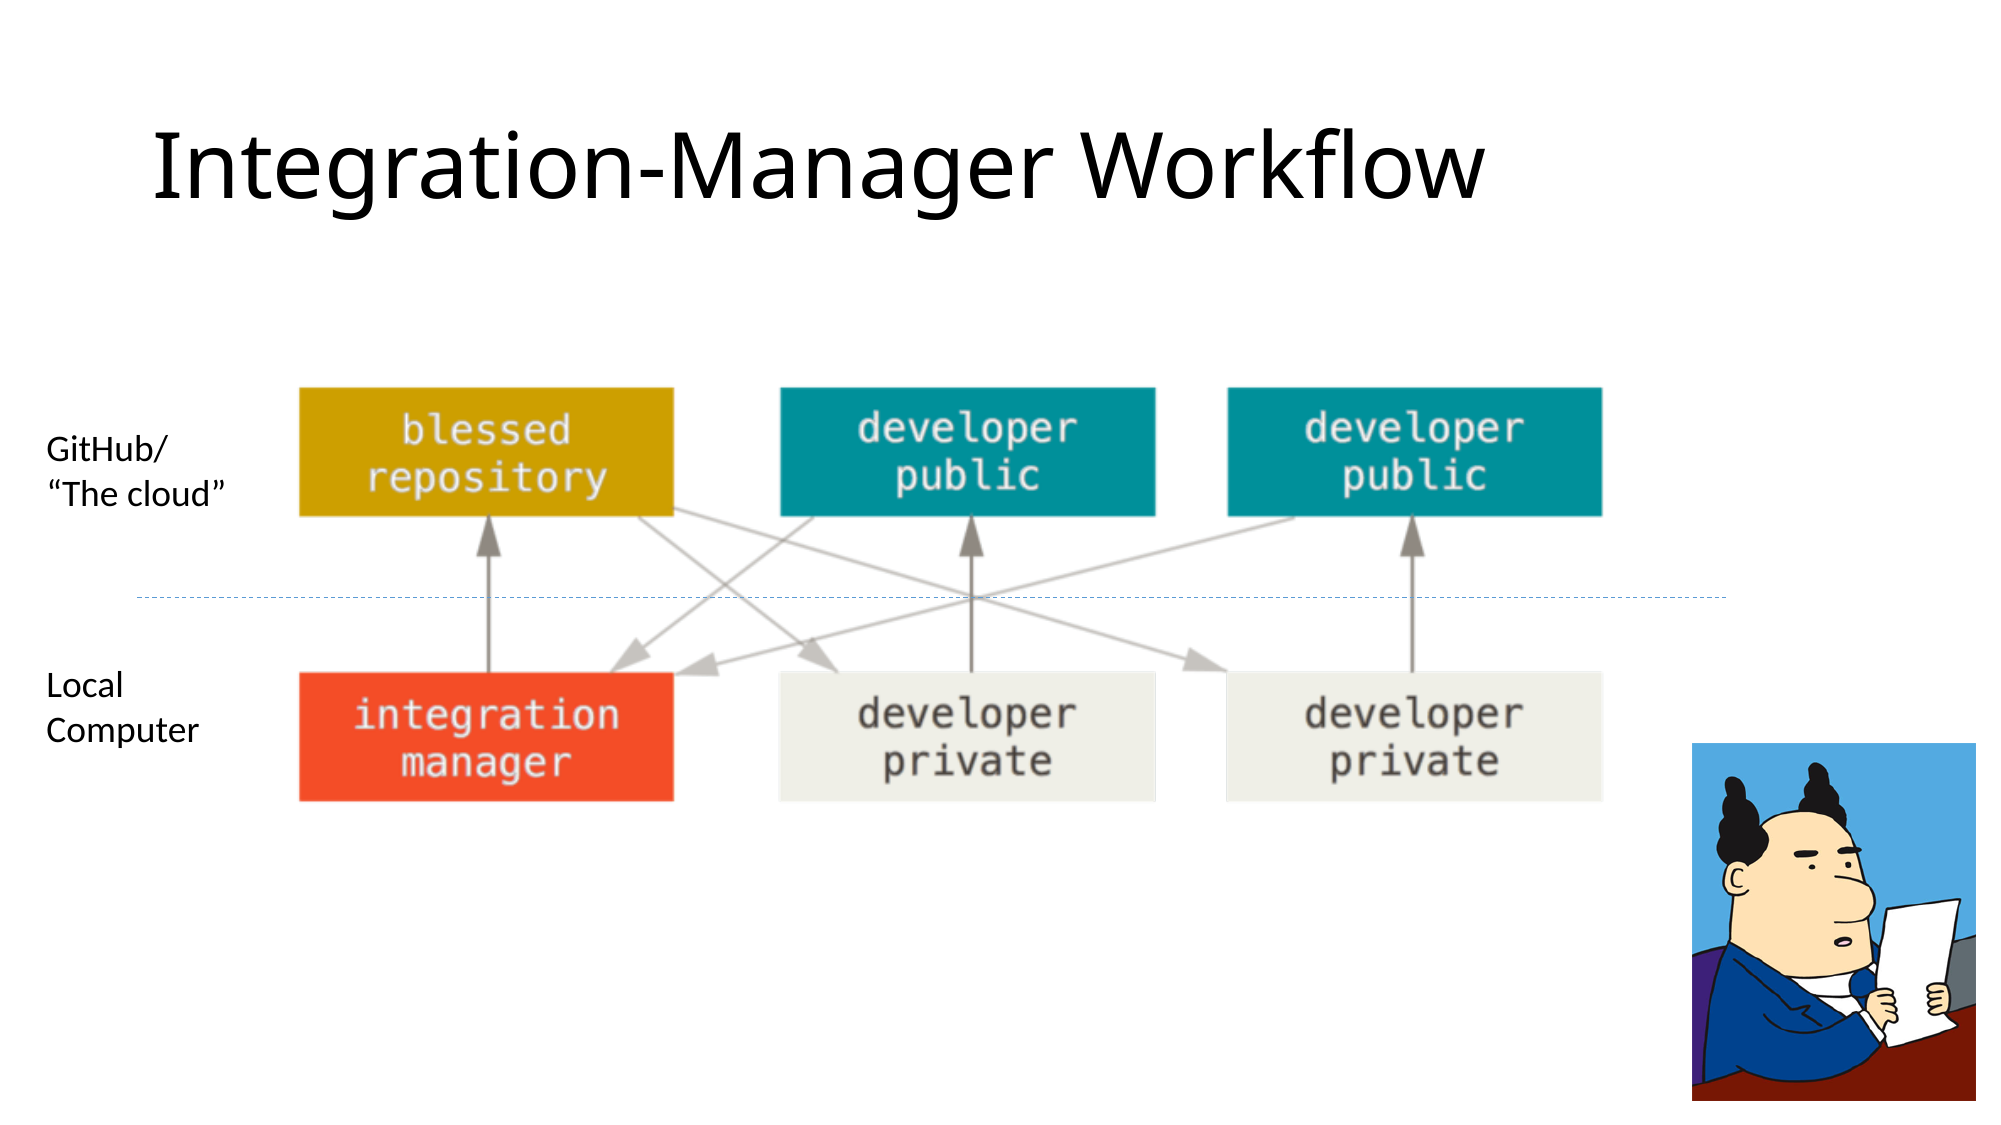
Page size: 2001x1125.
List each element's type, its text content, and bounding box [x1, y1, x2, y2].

picture [1692, 743, 1976, 1101]
picture [276, 371, 1627, 597]
title Integration-Manager Workflow [137, 59, 1863, 278]
picture [276, 598, 1627, 822]
text_box GitHub/ “The cloud” [31, 417, 256, 522]
text_box Local Computer [31, 652, 224, 758]
